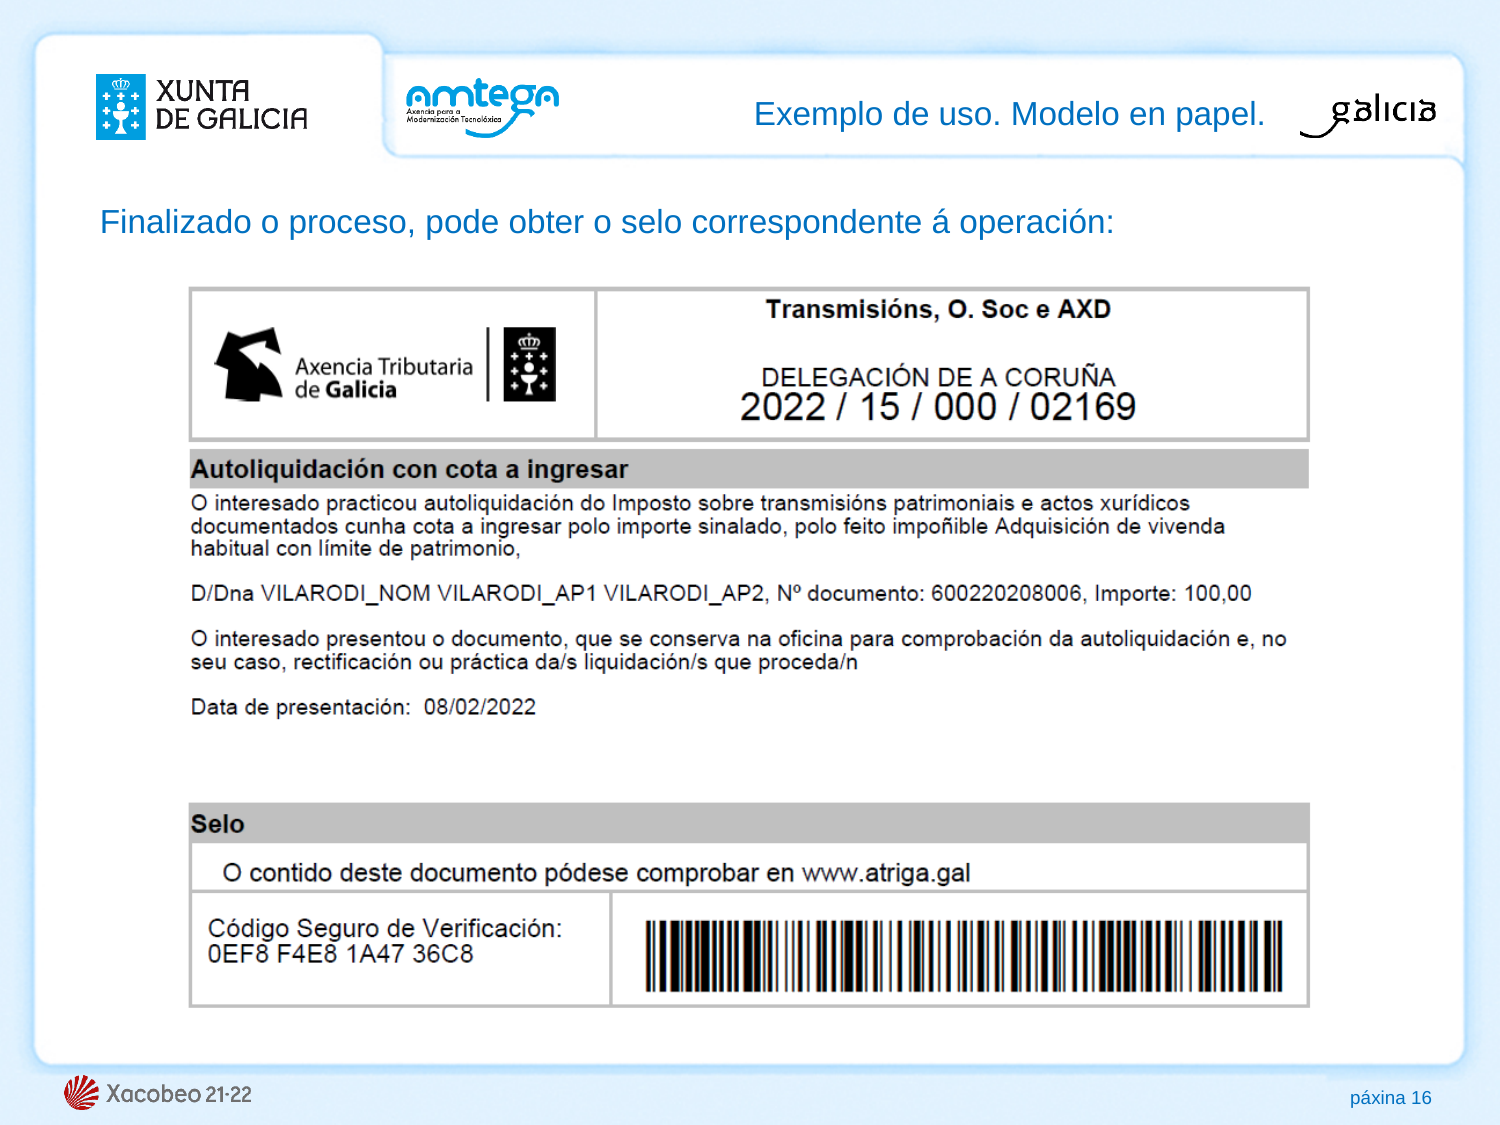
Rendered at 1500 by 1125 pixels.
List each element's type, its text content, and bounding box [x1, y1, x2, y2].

text_box Exemplo de uso. Modelo en papel. [572, 64, 1282, 148]
text_box Finalizado o proceso, pode obter o selo correspondente á operación: [85, 193, 1442, 263]
picture [0, 0, 1500, 1125]
